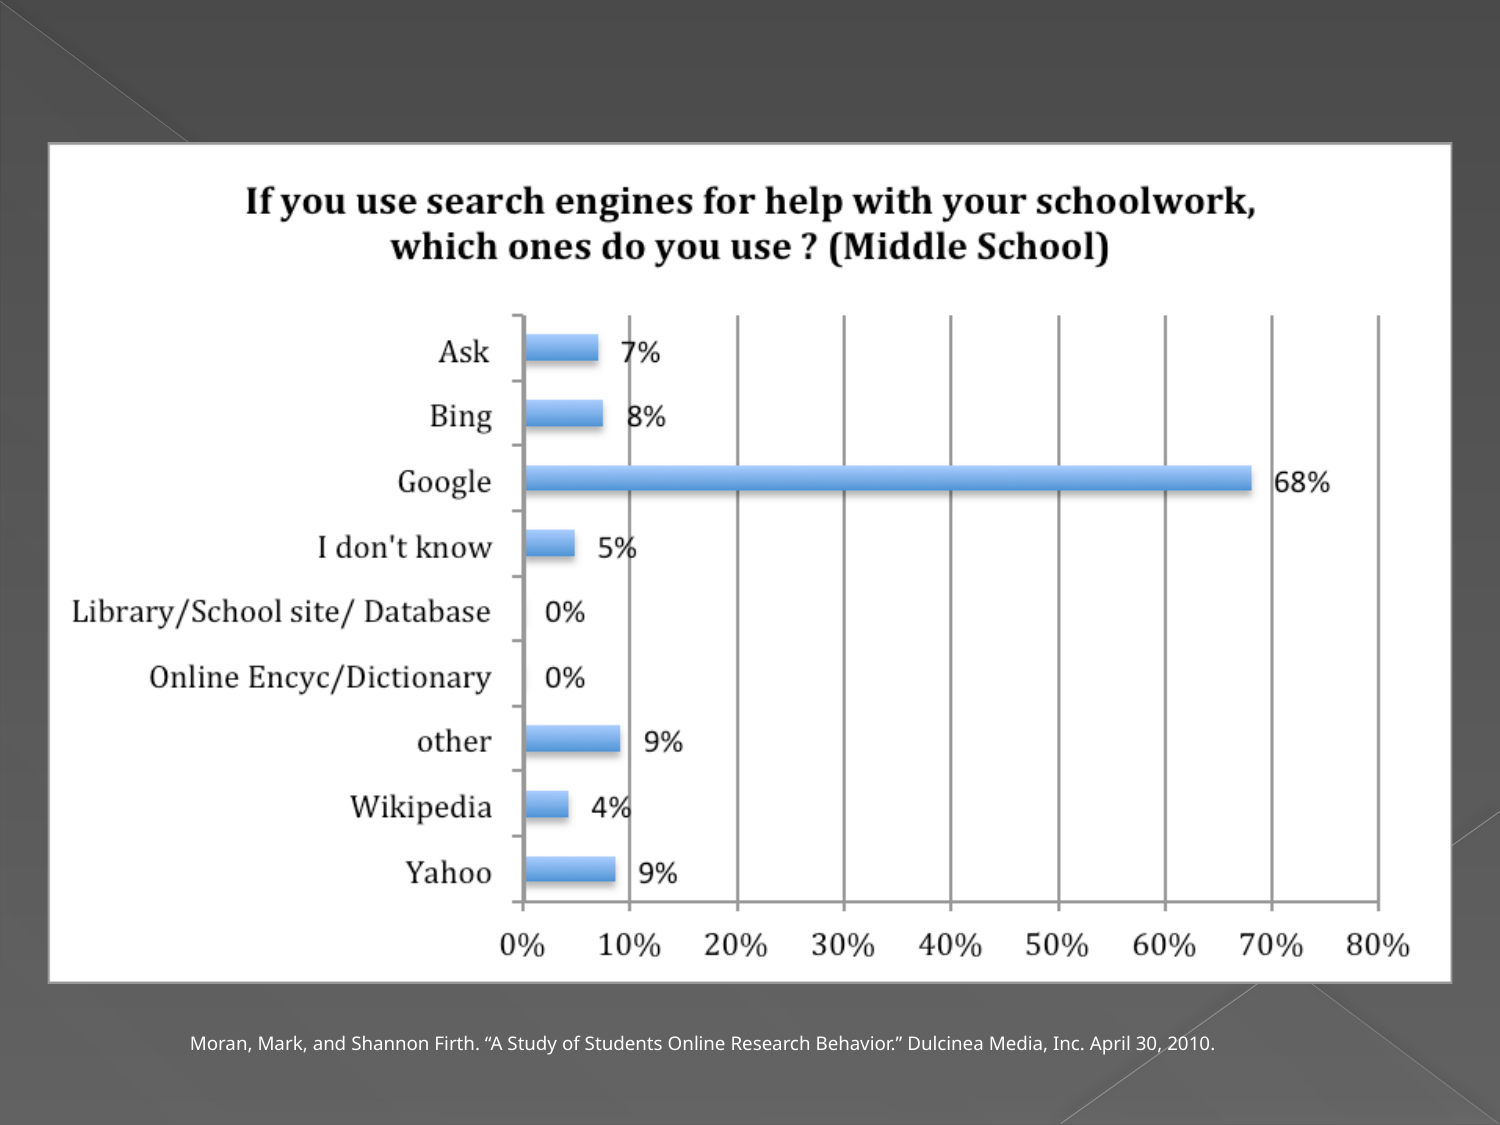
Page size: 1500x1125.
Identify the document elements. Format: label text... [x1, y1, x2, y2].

text_box Moran, Mark, and Shannon Firth. “A Study of Students Online Research Behavior.” Dulcinea Media, Inc. April 30, 2010. [175, 1024, 1325, 1062]
picture [47, 142, 1453, 984]
